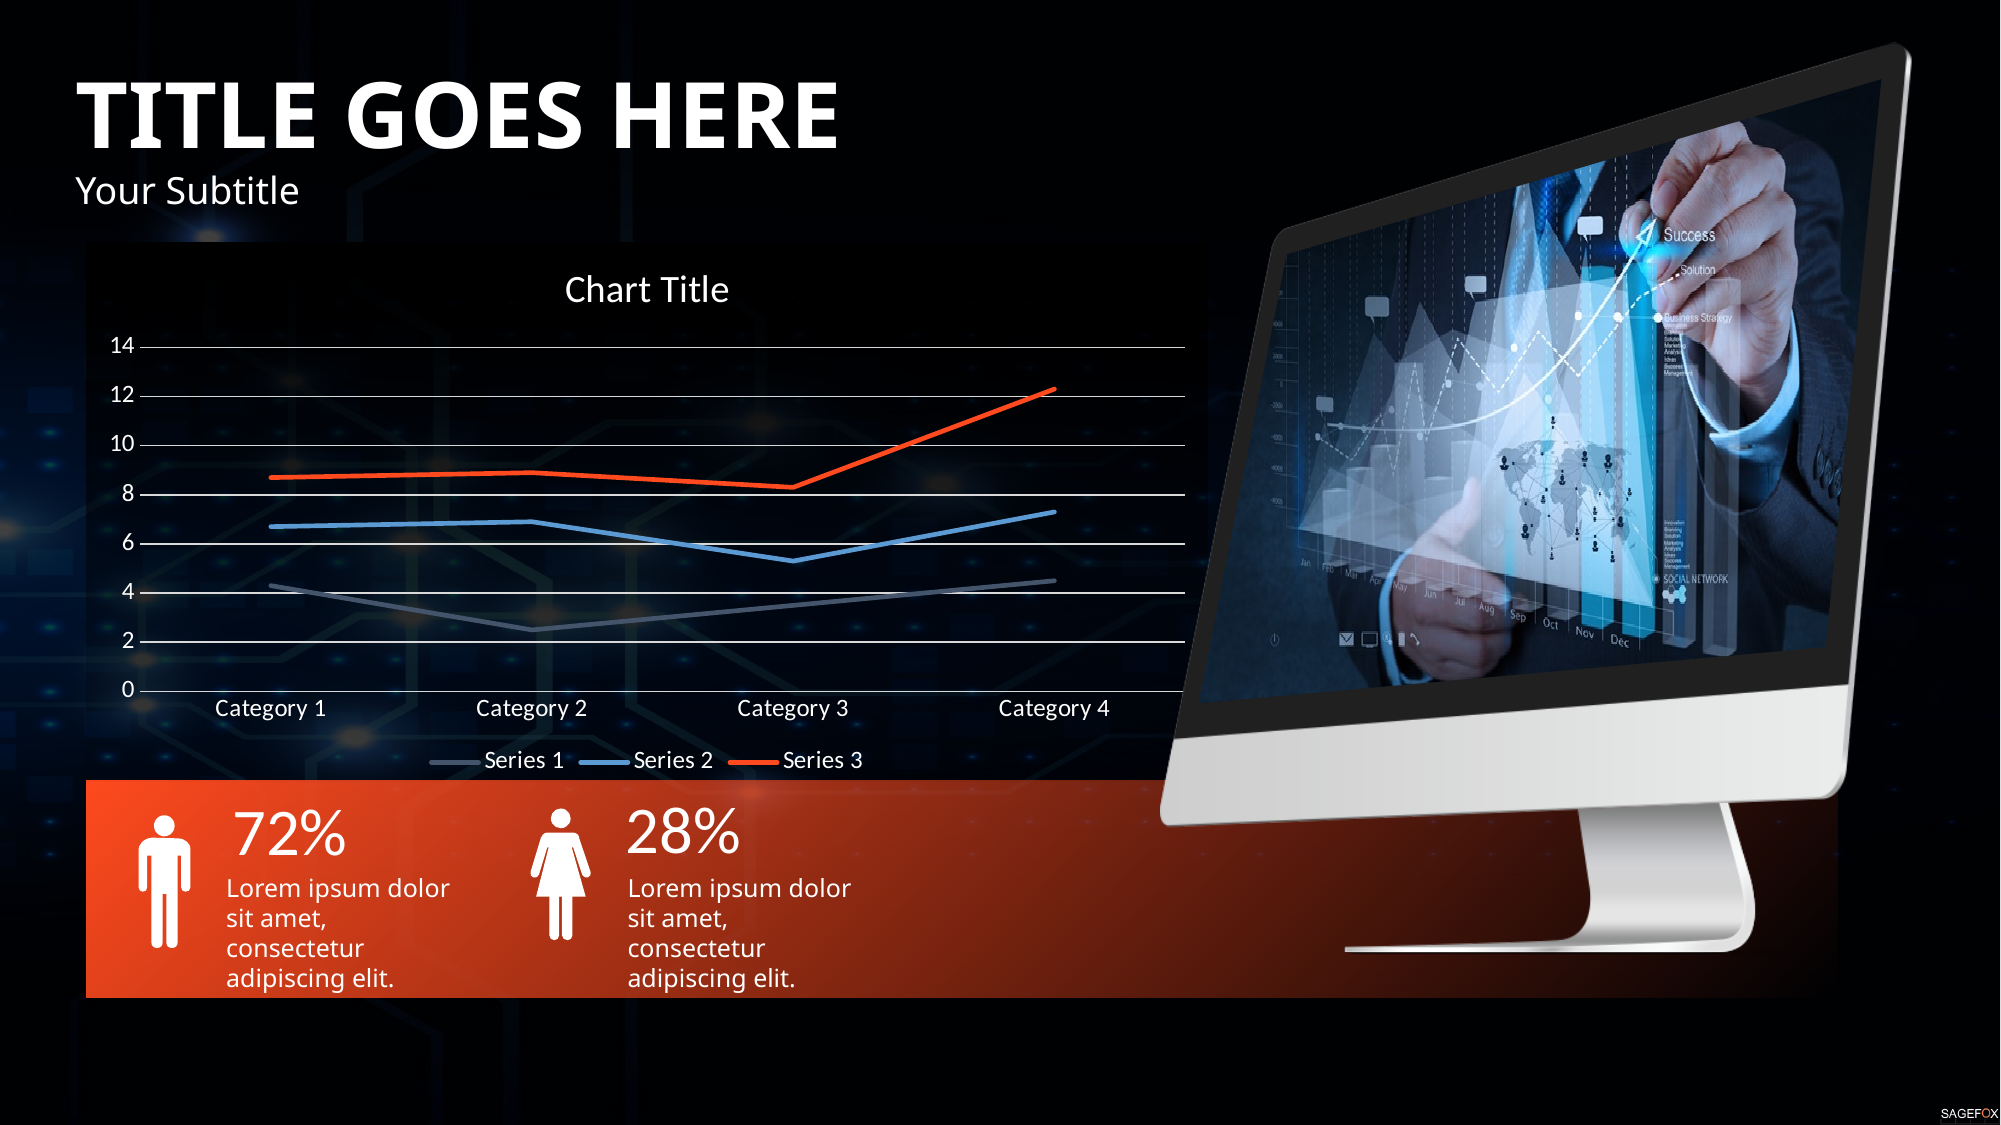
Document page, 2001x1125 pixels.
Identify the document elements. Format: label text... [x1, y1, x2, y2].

text_box Lorem ipsum dolor sit amet, consectetur adipiscing elit. [612, 865, 869, 1000]
text_box TITLE GOES HERE Your Subtitle [60, 49, 1036, 220]
chart [86, 242, 1160, 782]
text_box [369, 782, 612, 998]
text_box [762, 782, 1160, 998]
text_box Lorem ipsum dolor sit amet, consectetur adipiscing elit. [211, 865, 468, 1000]
text_box 72% [211, 782, 369, 865]
text_box [86, 782, 211, 998]
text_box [529, 808, 592, 941]
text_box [138, 815, 191, 948]
text_box 28% [605, 782, 762, 875]
picture [0, 0, 2001, 1125]
